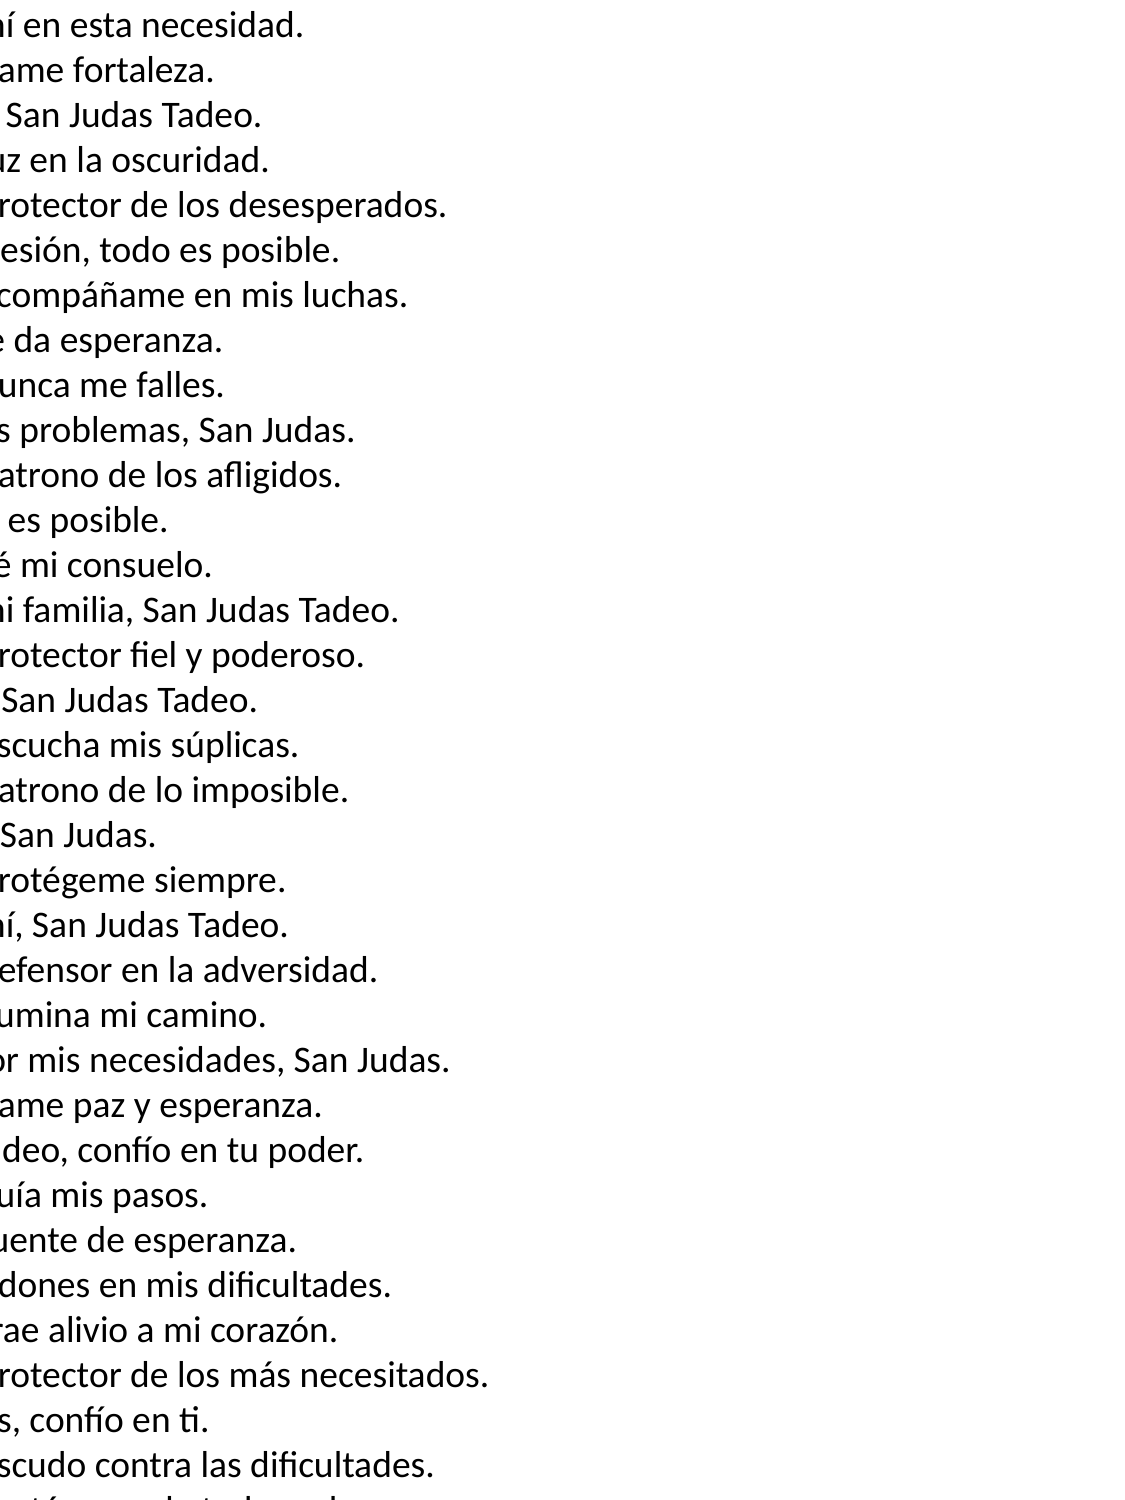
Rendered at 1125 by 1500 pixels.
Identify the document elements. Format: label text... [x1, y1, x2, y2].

text_box San Judas Tadeo, ruega por nosotros. Apóstol fiel, protégenos siempre. San Judas, esperanza en lo imposible. Patrono de los casos difíciles, intercede por mí. San Judas, guía mi camino. Nunca me abandones, San Judas Tadeo. Tu fe me da fuerza, San Judas. Ruega por mí en esta necesidad. San Judas, dame fortaleza. Confío en ti, San Judas Tadeo. San Judas, luz en la oscuridad. San Judas, protector de los desesperados. Por tu intercesión, todo es posible. San Judas, acompáñame en mis luchas. Tu poder me da esperanza. San Judas, nunca me falles. Te confío mis problemas, San Judas. San Judas, patrono de los afligidos. Con fe, todo es posible. San Judas, sé mi consuelo. Ruega por mi familia, San Judas Tadeo. San Judas, protector fiel y poderoso. Dame valor, San Judas Tadeo. San Judas, escucha mis súplicas. San Judas, patrono de lo imposible. En ti confío, San Judas. San Judas, protégeme siempre. Ruega por mí, San Judas Tadeo. San Judas, defensor en la adversidad. San Judas, ilumina mi camino. Intercede por mis necesidades, San Judas. San Judas, dame paz y esperanza. San Judas Tadeo, confío en tu poder. San Judas, guía mis pasos. San Judas, fuente de esperanza. No me abandones en mis dificultades. San Judas, trae alivio a mi corazón. San Judas, protector de los más necesitados. En mis penas, confío en ti. San Judas, escudo contra las dificultades. San Judas, protégeme de todo mal. San Judas, luz en los momentos oscuros. San Judas, dame paciencia y fe. San Judas, fuerza en la adversidad. San Judas Tadeo, acompáñame siempre. San Judas, confío en tu milagro. San Judas, tu ayuda nunca falla. San Judas, guíame hacia la solución. San Judas, dame tu bendición. San Judas Tadeo, intercesor poderoso. [0, 0, 1125, 1500]
